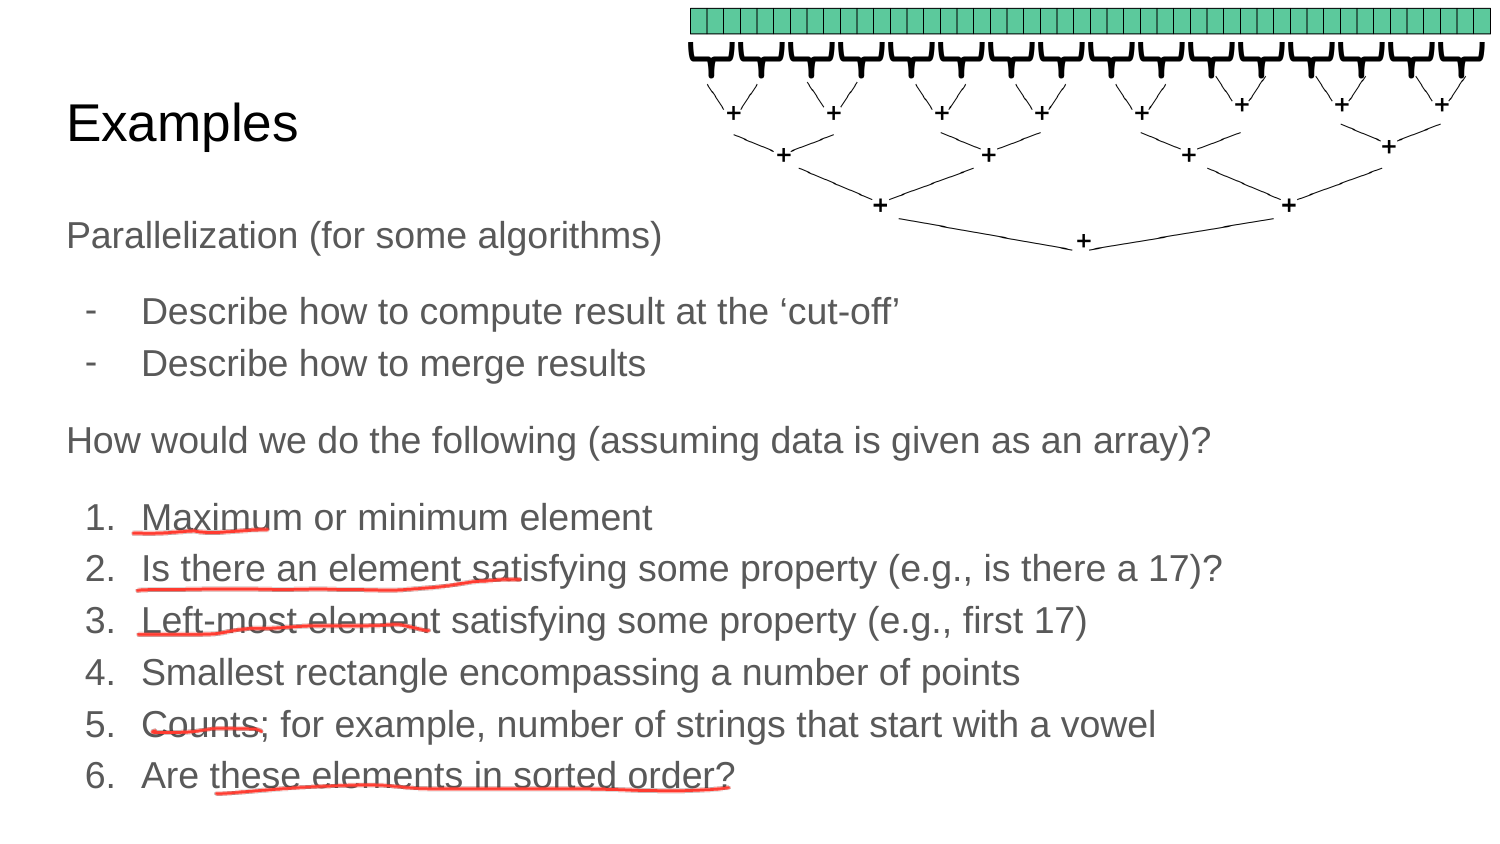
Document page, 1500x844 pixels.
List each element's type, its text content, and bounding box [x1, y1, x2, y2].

picture [149, 724, 731, 797]
picture [675, 0, 1500, 259]
title Examples [51, 72, 670, 167]
picture [135, 620, 432, 638]
list Parallelization (for some algorithms) Describe how to compute result at the ‘cut-off’ Describe how to merge results How would we do the following (assuming data is given as an array)? Maximum or minimum element Is there an element satisfying some property (e.g., is there a 17)? Left-most element satisfying some property (e.g., first 17) Smallest rectangle encompassing a number of points Counts; for example, number of strings that start with a vowel Are these elements in sorted order? [51, 189, 1449, 820]
picture [134, 576, 524, 595]
picture [129, 526, 271, 538]
